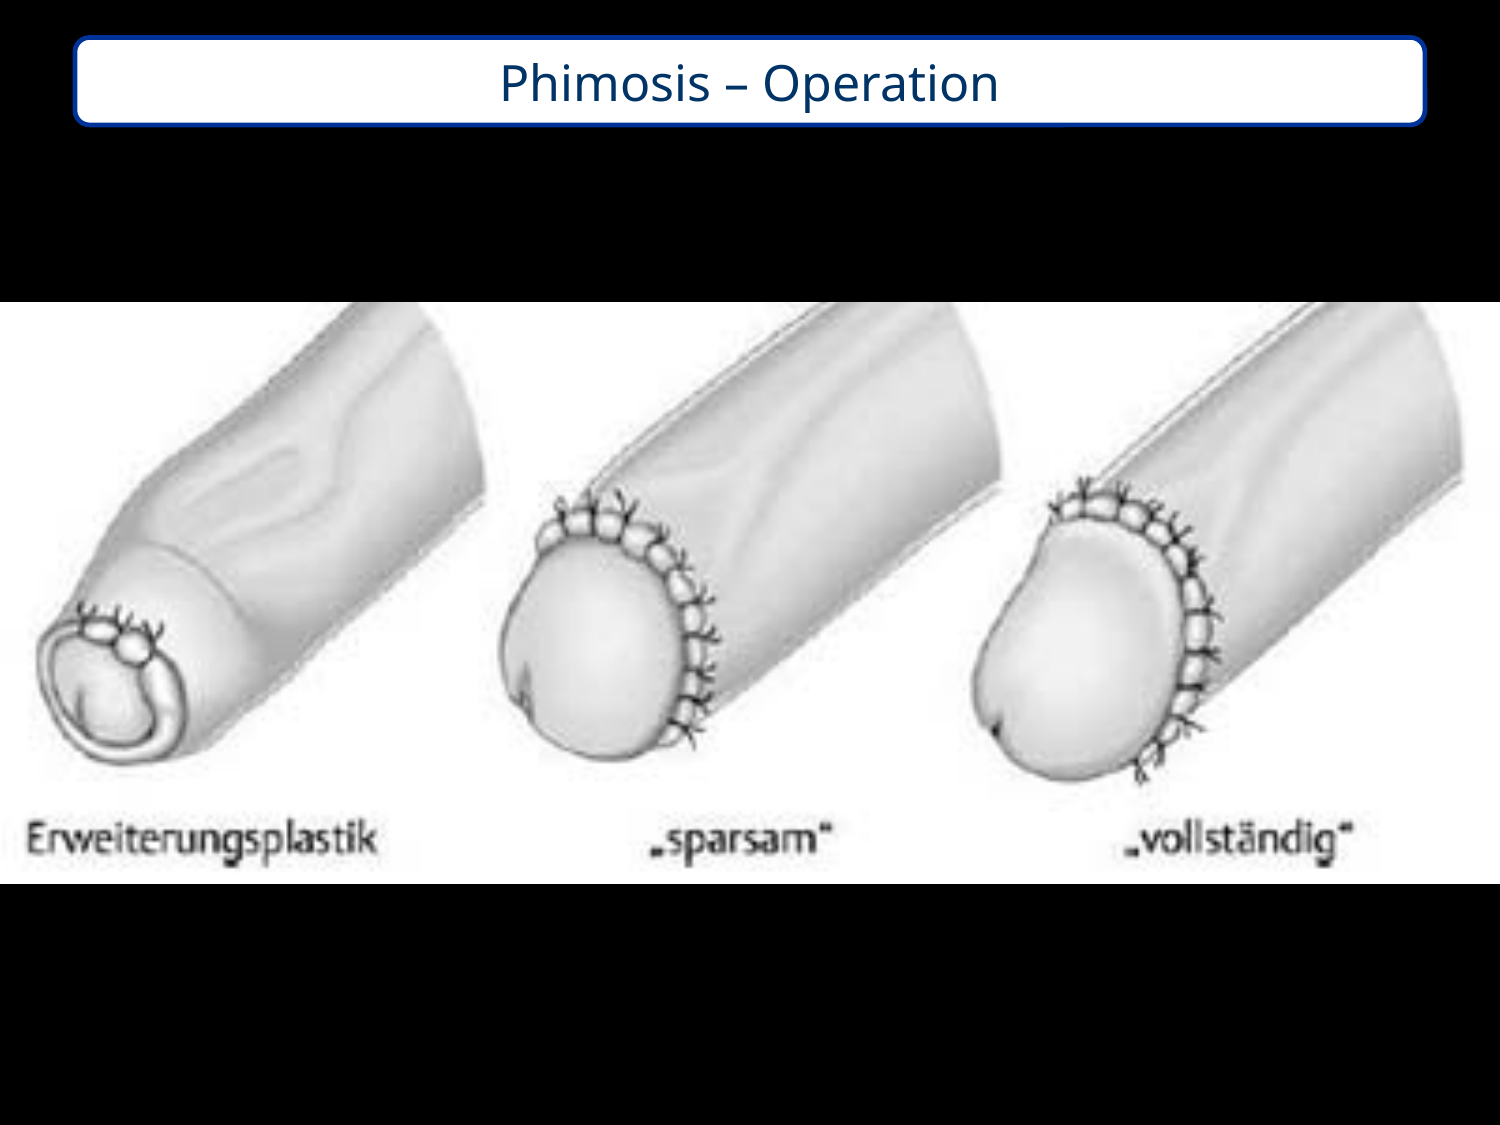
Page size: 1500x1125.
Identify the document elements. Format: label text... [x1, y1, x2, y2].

picture [0, 302, 1500, 885]
text_box Phimosis – Operation [74, 37, 1425, 125]
